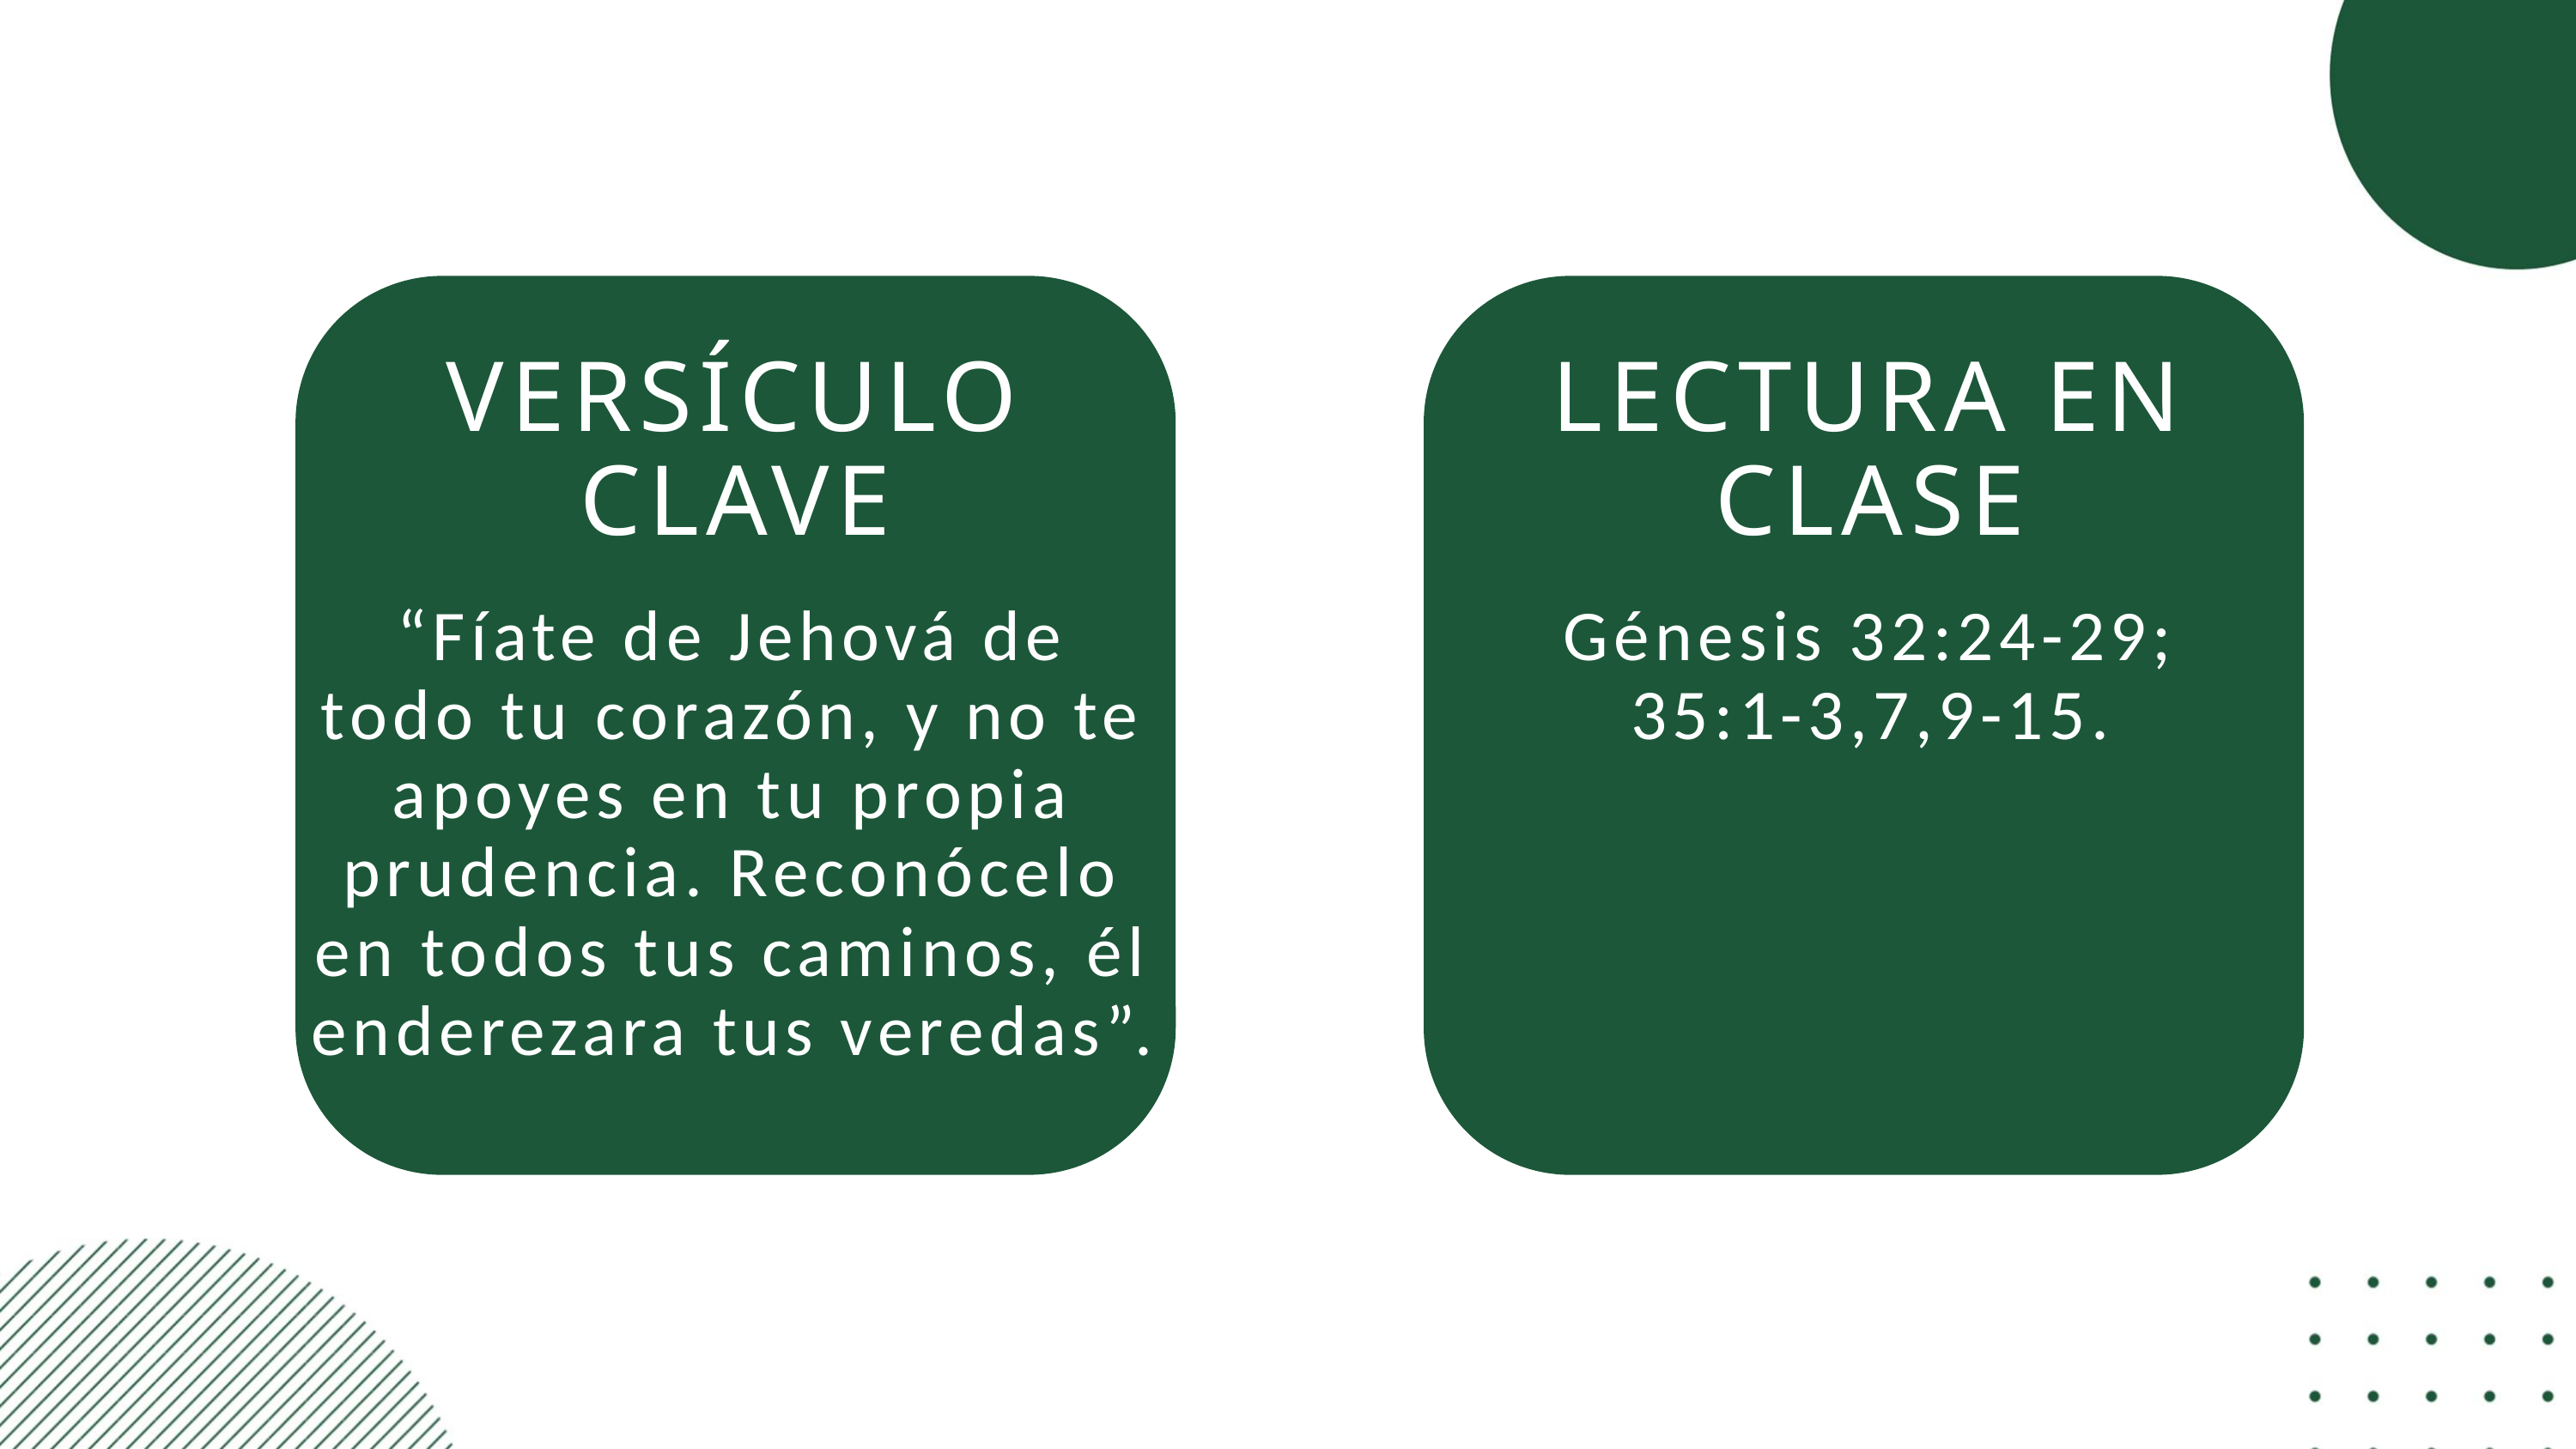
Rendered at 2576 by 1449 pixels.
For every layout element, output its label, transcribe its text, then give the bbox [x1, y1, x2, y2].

text_box “Fíate de Jehová de todo tu corazón, y no te apoyes en tu propia prudencia. Reconócelo en todos tus caminos, él enderezara tus veredas”. [307, 595, 1157, 1070]
text_box Génesis 32:24-29; 35:1-3,7,9-15. [1505, 595, 2235, 754]
text_box LECTURA EN CLASE [1485, 347, 2256, 555]
text_box [1421, 274, 2306, 1177]
text_box VERSÍCULO CLAVE [350, 347, 1121, 555]
picture [0, 0, 2576, 1449]
text_box [294, 274, 1178, 1177]
